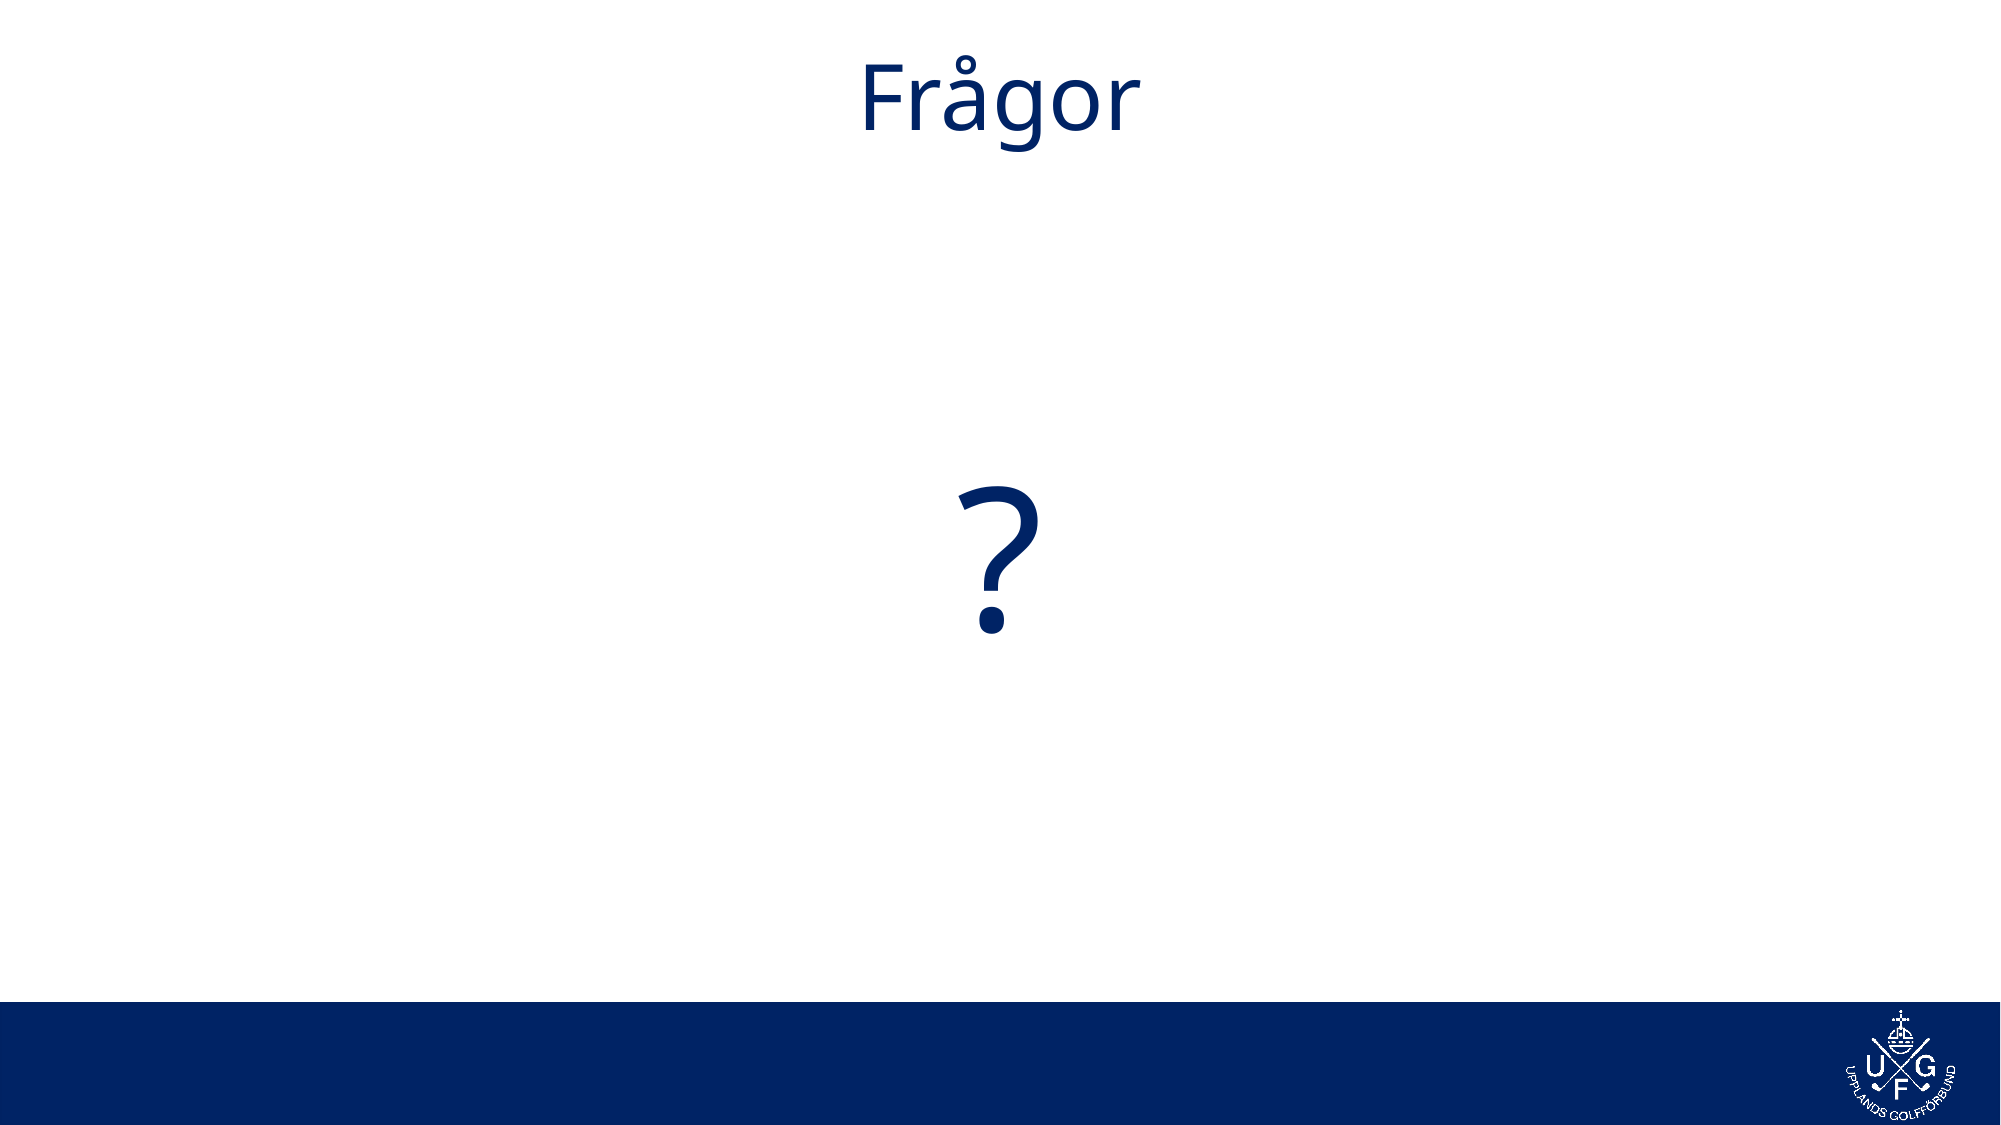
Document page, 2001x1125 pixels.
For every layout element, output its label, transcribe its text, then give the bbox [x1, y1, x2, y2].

list ? [137, 190, 1863, 982]
title Frågor [137, 31, 1863, 171]
picture [1843, 1010, 1958, 1123]
